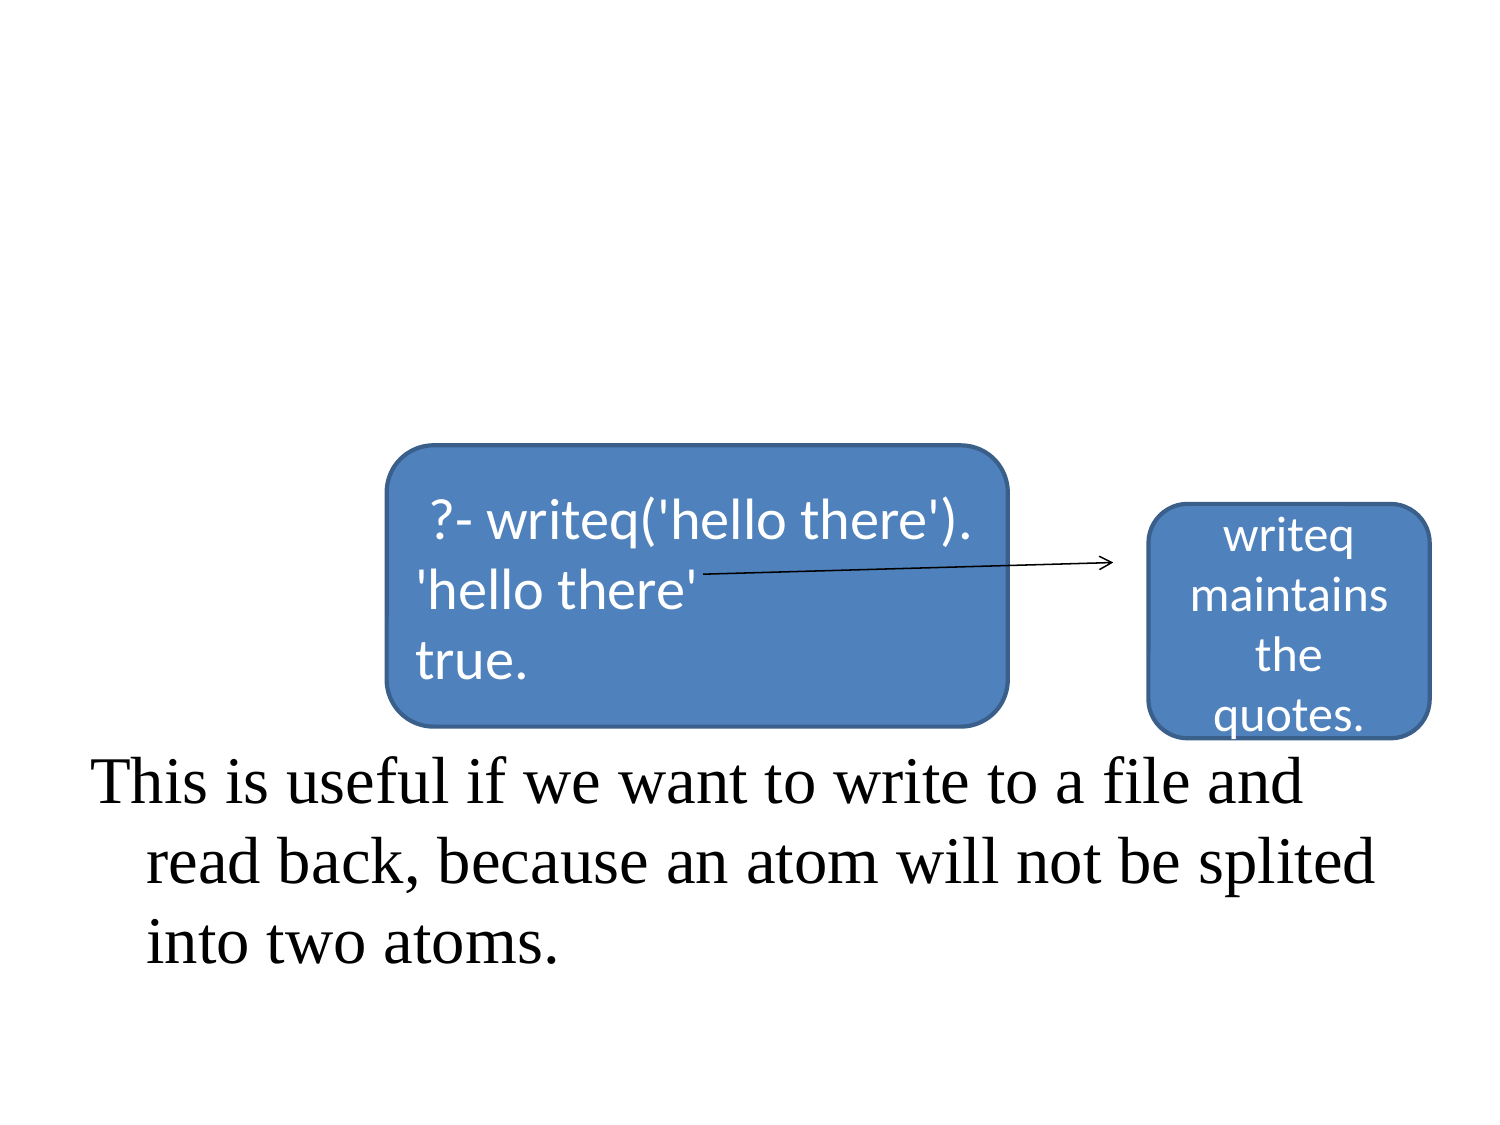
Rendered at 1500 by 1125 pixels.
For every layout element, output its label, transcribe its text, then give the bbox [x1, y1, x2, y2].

list This is useful if we want to write to a file and read back, because an atom will not be splited into two atoms. [75, 262, 1425, 1005]
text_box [702, 562, 1114, 575]
text_box ?- writeq('hello there'). 'hello there' true. [384, 443, 1010, 729]
text_box writeq maintains the quotes. [1146, 501, 1432, 741]
